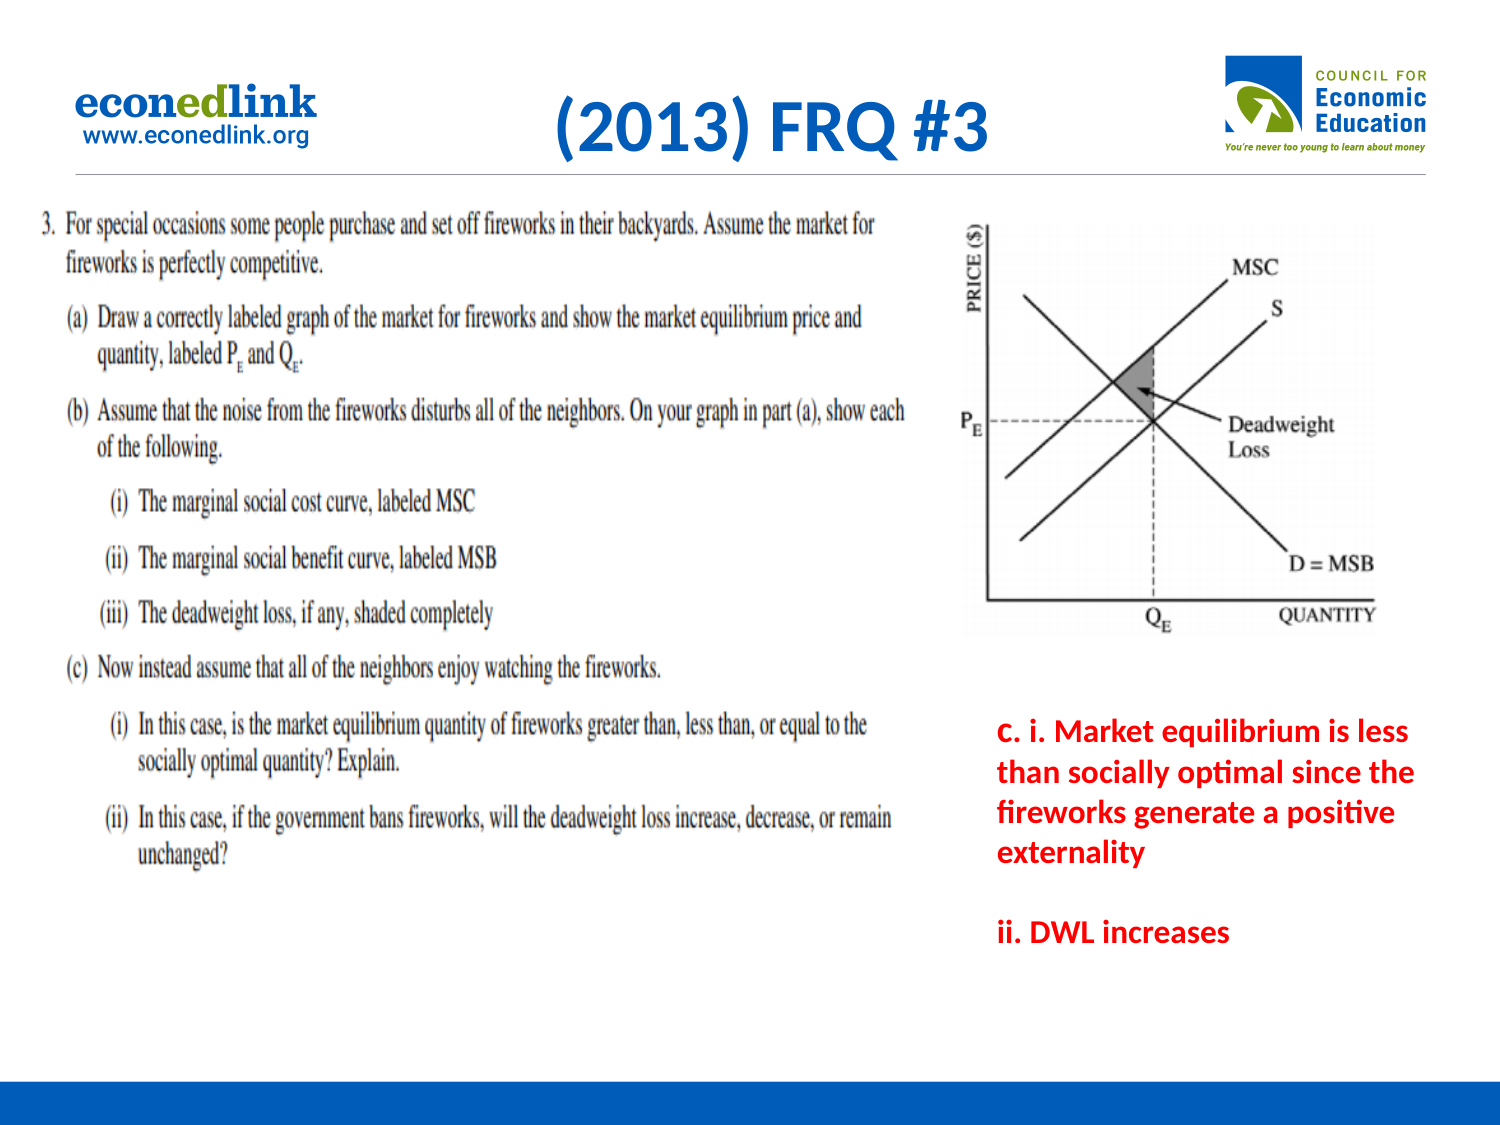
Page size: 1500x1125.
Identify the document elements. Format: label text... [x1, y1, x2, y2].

picture [0, 0, 1500, 1125]
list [29, 179, 915, 911]
text_box c. i. Market equilibrium is less than socially optimal since the fireworks generate a positive externality ii. DWL increases [982, 698, 1447, 998]
title (2013) FRQ #3 [96, 12, 1447, 201]
